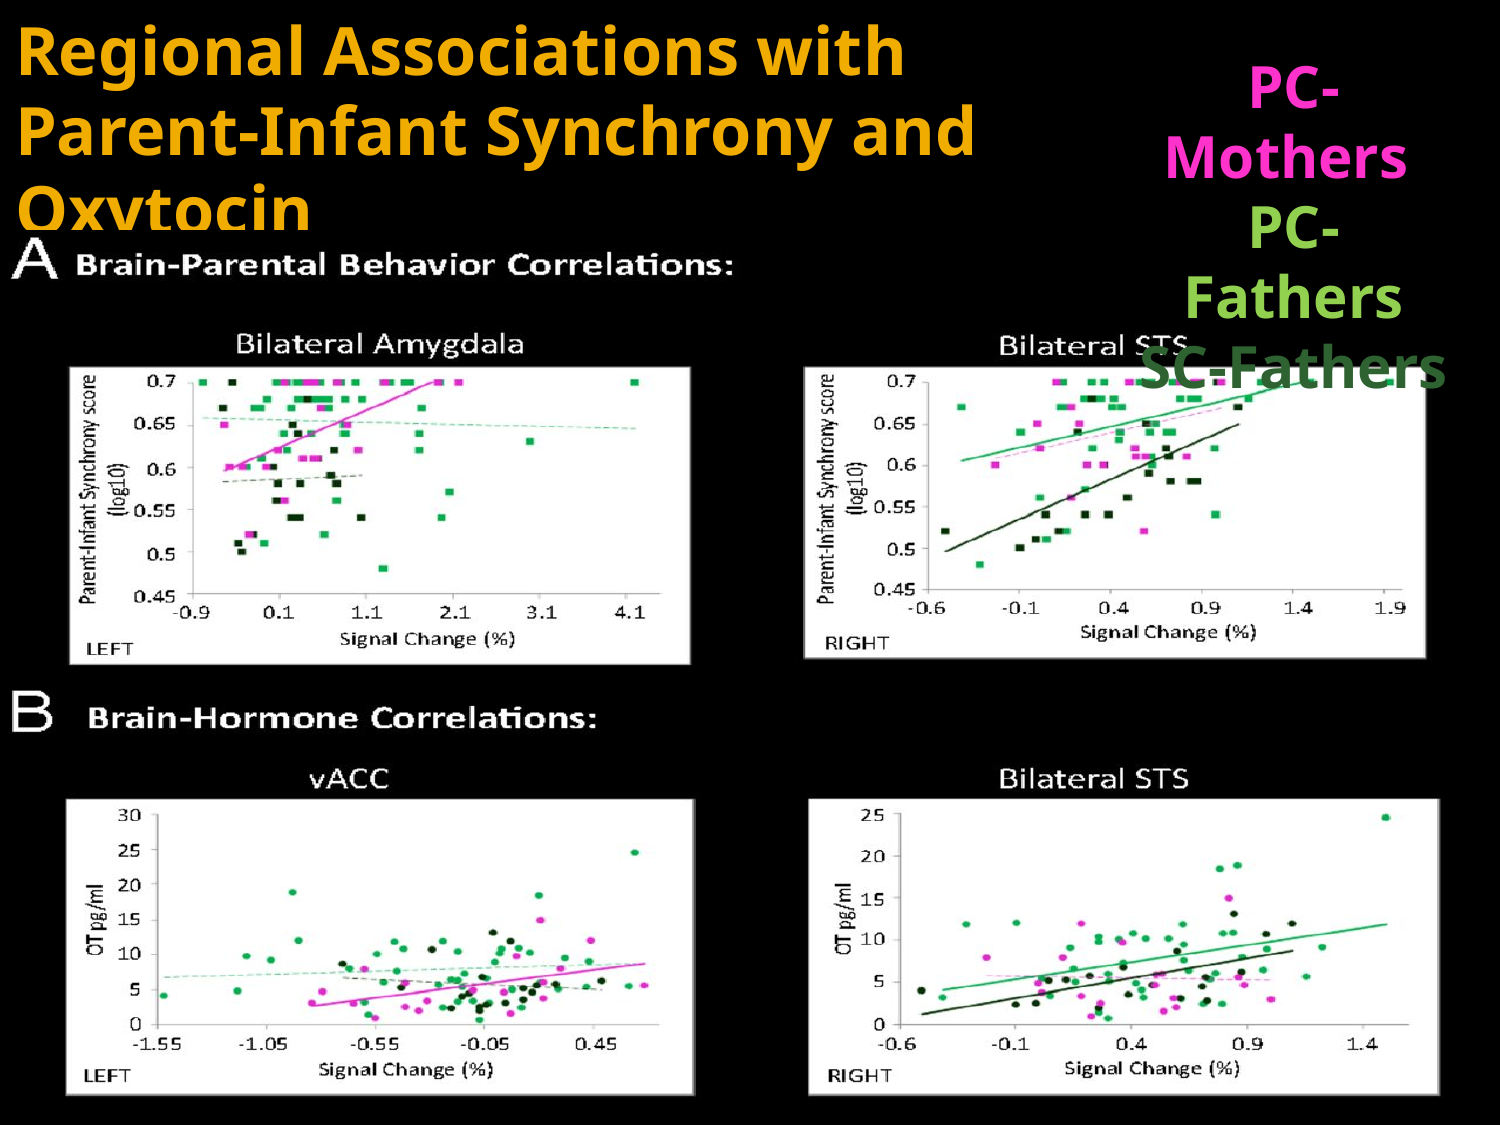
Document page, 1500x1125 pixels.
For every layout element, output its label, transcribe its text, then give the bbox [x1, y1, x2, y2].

title Regional Associations with Parent-Infant Synchrony and Oxytocin [0, 25, 1138, 230]
picture [0, 230, 1500, 1125]
text_box PC-Mothers PC-Fathers SC-Fathers [1137, 50, 1450, 230]
